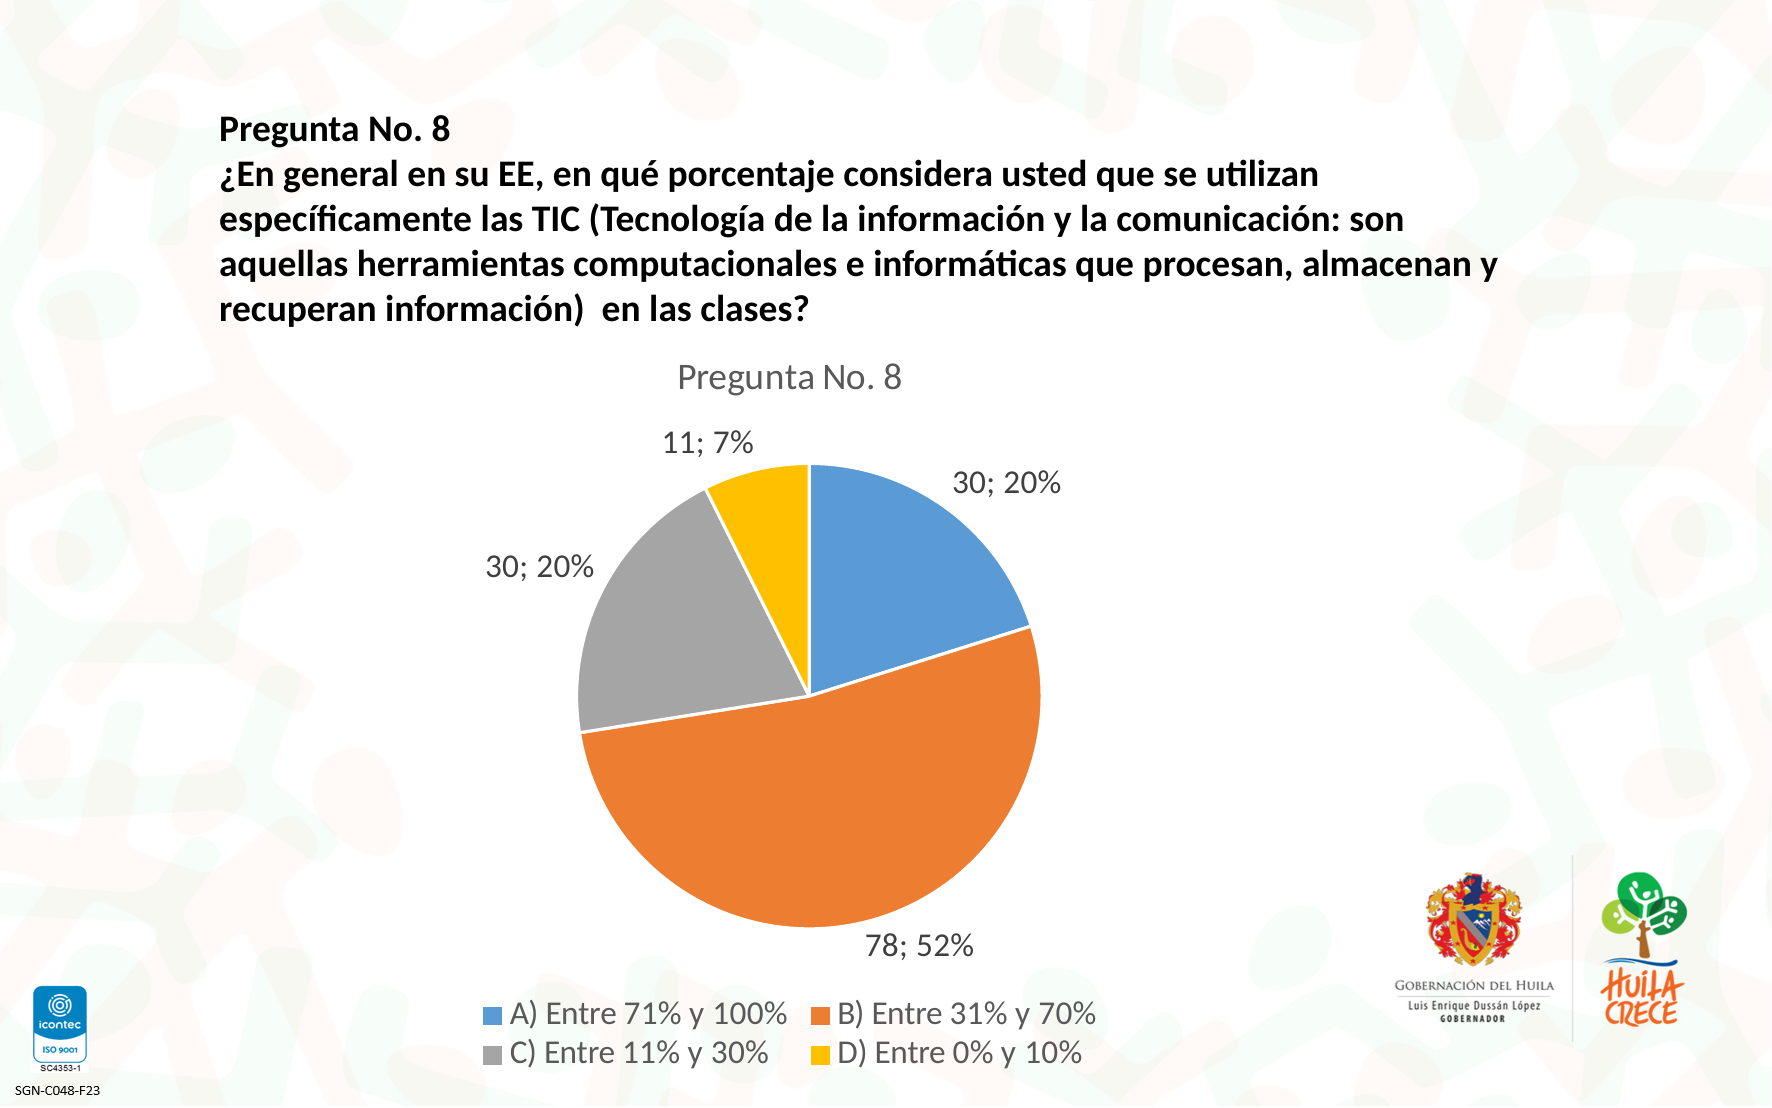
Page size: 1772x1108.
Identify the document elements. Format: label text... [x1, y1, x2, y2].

picture [0, 0, 1772, 1108]
text_box Pregunta No. 8 ¿En general en su EE, en qué porcentaje considera usted que se utilizan específicamente las TIC (Tecnología de la información y la comunicación: son aquellas herramientas computacionales e informáticas que procesan, almacenan y recuperan información) en las clases? [204, 96, 1534, 337]
chart [178, 327, 1401, 1079]
